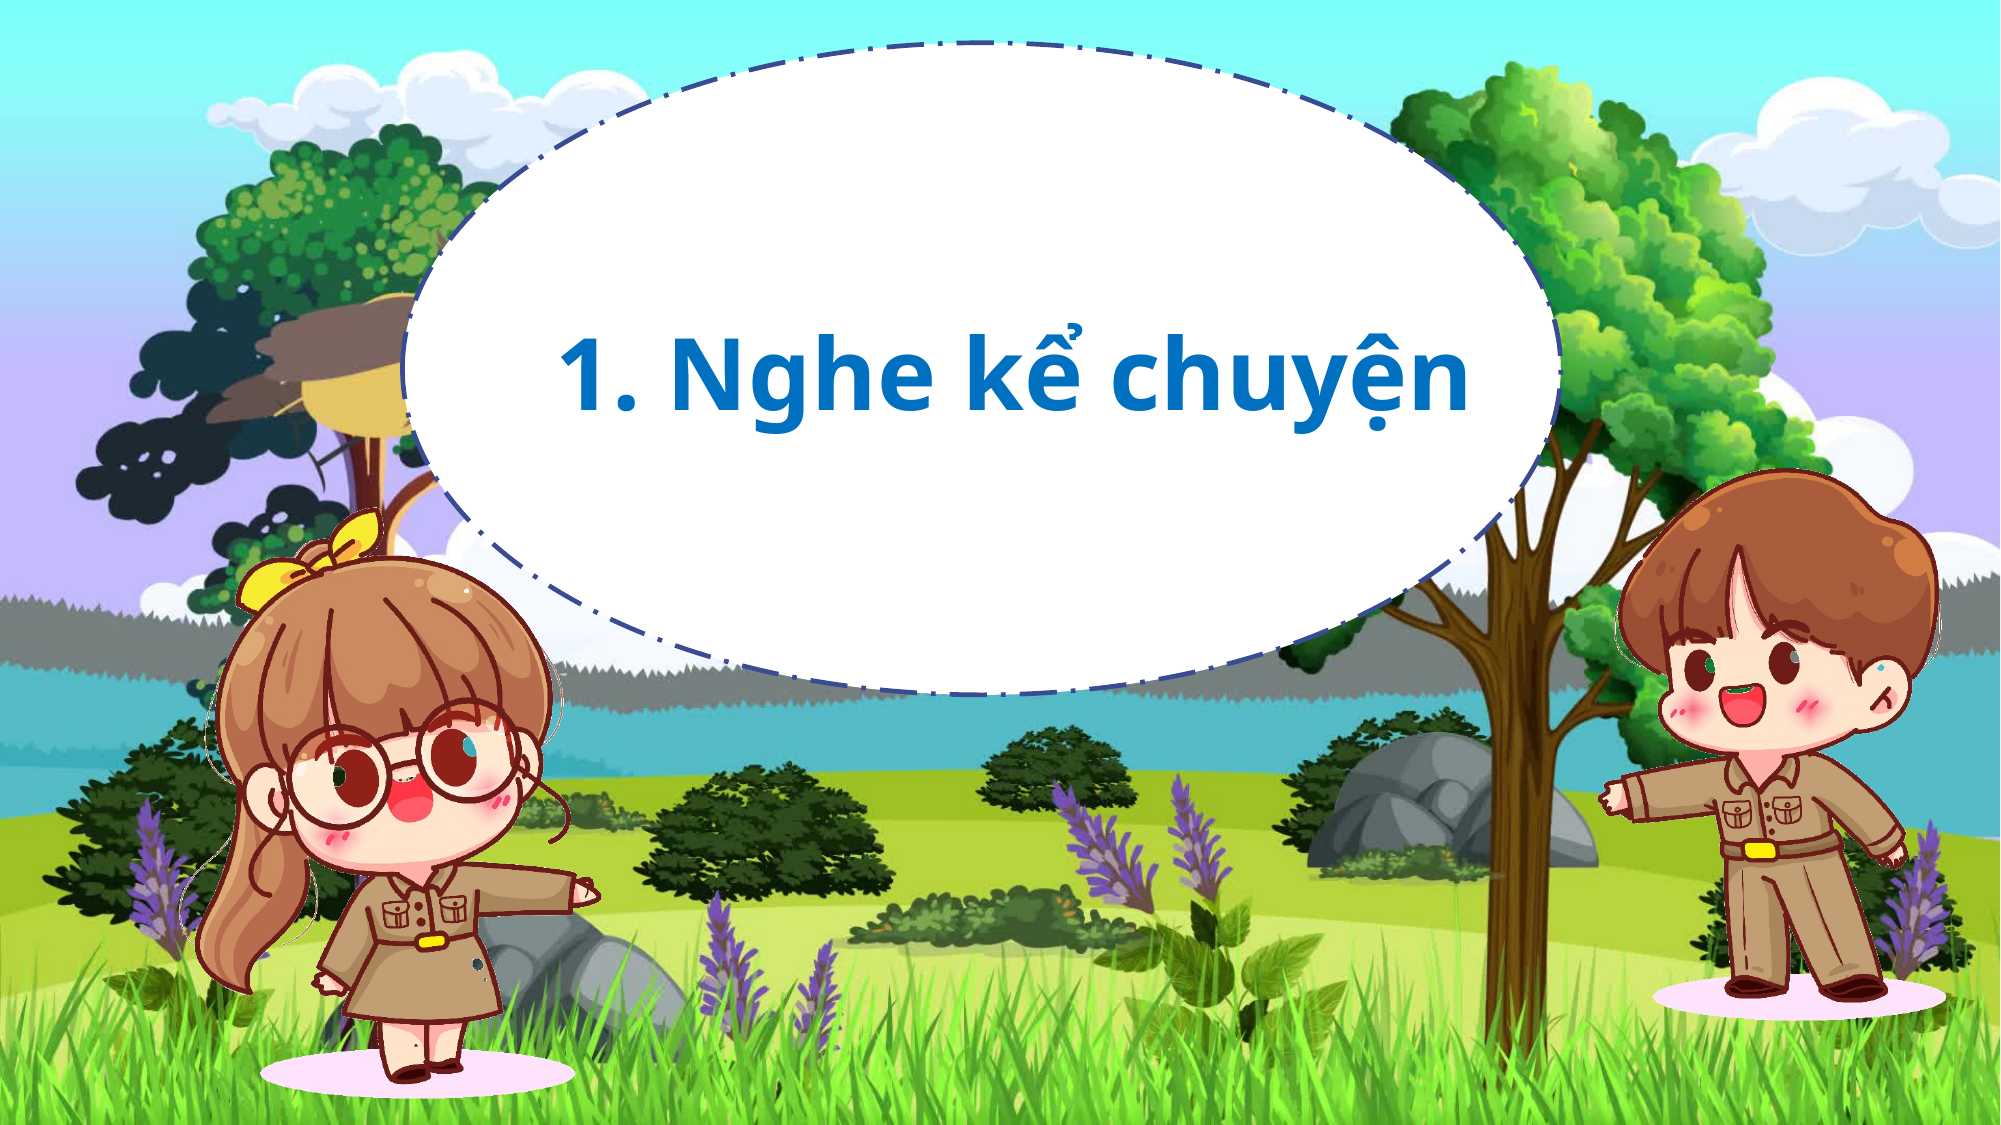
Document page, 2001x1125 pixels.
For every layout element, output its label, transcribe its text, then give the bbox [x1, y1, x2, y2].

text_box [401, 41, 1562, 696]
picture [0, 0, 2001, 1125]
text_box 1. Nghe kể chuyện [540, 303, 1514, 438]
